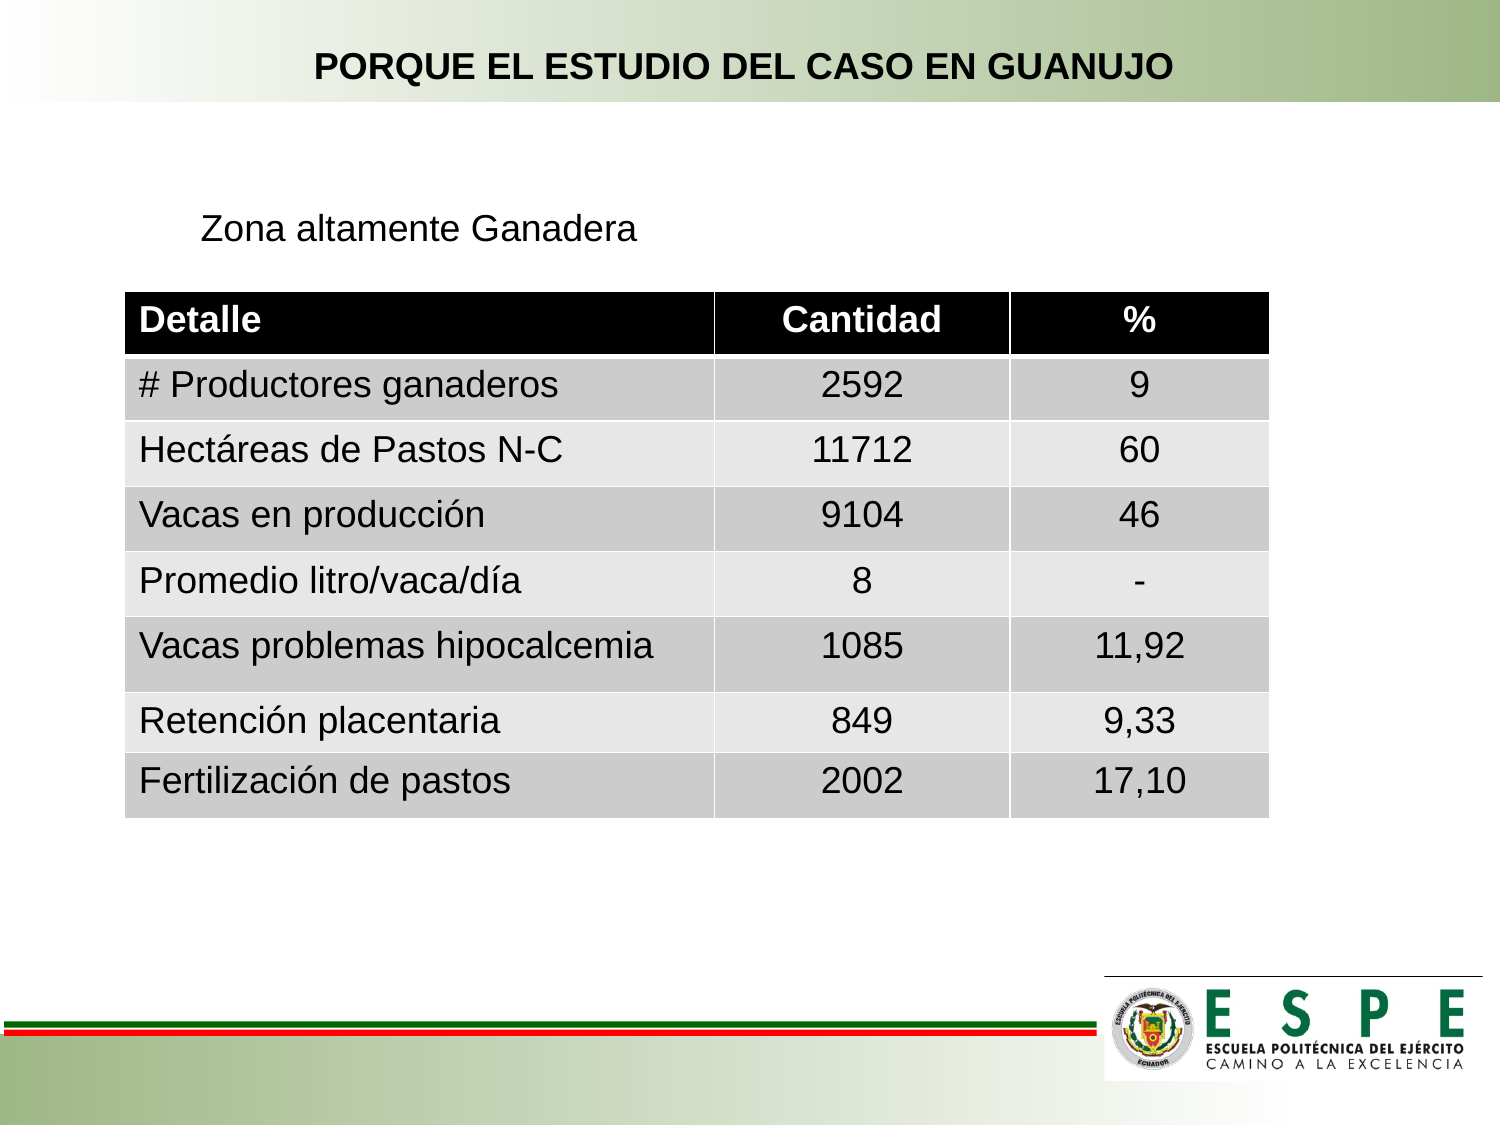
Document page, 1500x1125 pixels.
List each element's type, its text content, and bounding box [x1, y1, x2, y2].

table_cell - [1011, 552, 1269, 616]
table_cell 9104 [715, 487, 1009, 551]
table_cell Retención placentaria [125, 693, 714, 752]
table_cell 11,92 [1011, 617, 1269, 692]
text_box PORQUE EL ESTUDIO DEL CASO EN GUANUJO [298, 34, 1190, 95]
table_cell Vacas problemas hipocalcemia [125, 617, 714, 692]
table_cell Hectáreas de Pastos N-C [125, 422, 714, 486]
table_cell 2592 [715, 359, 1009, 420]
table_cell 11712 [715, 422, 1009, 486]
table_cell 1085 [715, 617, 1009, 692]
table_cell Fertilización de pastos [125, 753, 714, 818]
table_header Cantidad [715, 292, 1009, 354]
table_cell 9 [1011, 359, 1269, 420]
table_cell 60 [1011, 422, 1269, 486]
picture [1104, 976, 1483, 1081]
table_cell # Productores ganaderos [125, 359, 714, 420]
table_cell 8 [715, 552, 1009, 616]
table_cell Vacas en producción [125, 487, 714, 551]
table_cell 46 [1011, 487, 1269, 551]
table_header Detalle [125, 292, 714, 354]
table_cell 17,10 [1011, 753, 1269, 818]
table_cell 2002 [715, 753, 1009, 818]
text_box Zona altamente Ganadera [185, 196, 653, 256]
table_cell Promedio litro/vaca/día [125, 552, 714, 616]
table_cell 849 [715, 693, 1009, 752]
table_header % [1011, 292, 1269, 354]
table_cell 9,33 [1011, 693, 1269, 752]
